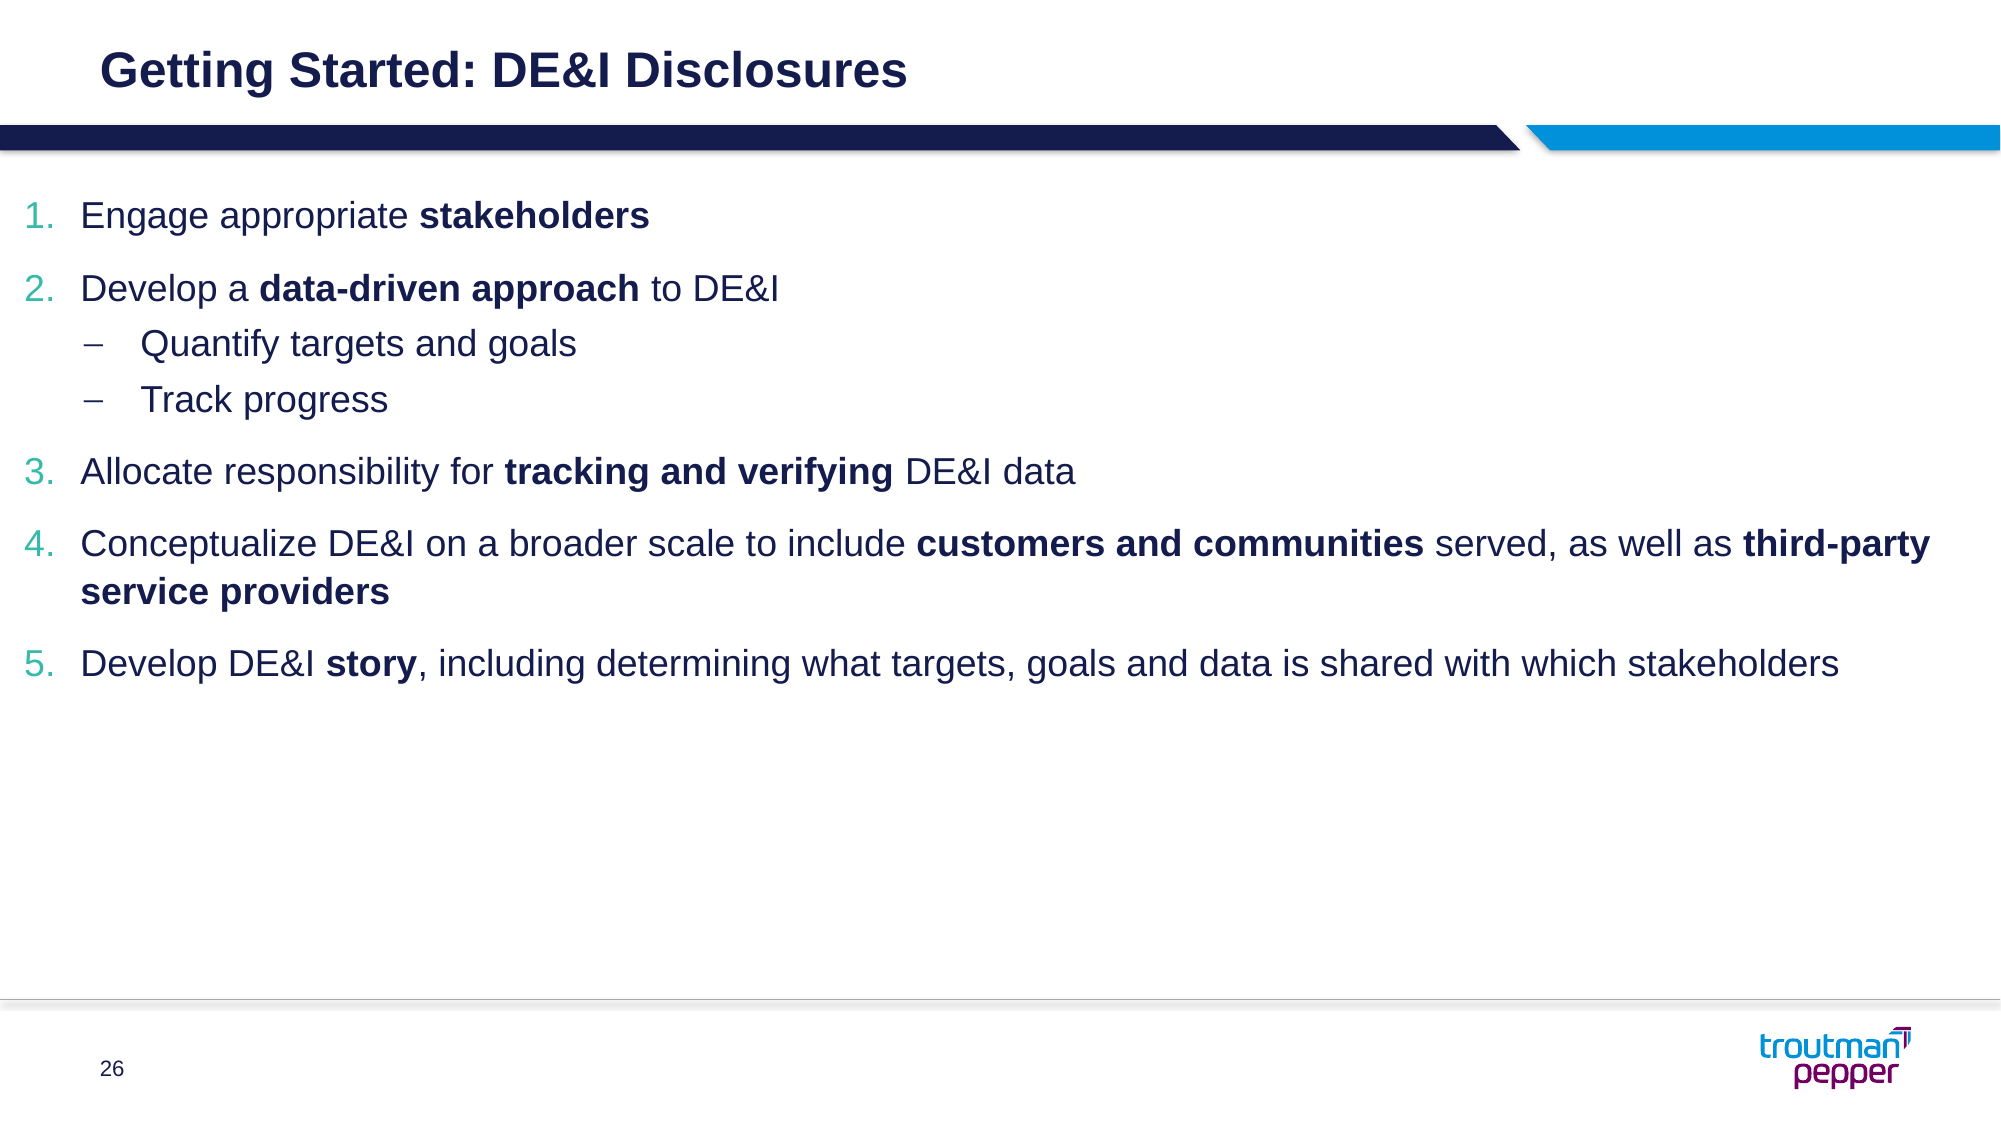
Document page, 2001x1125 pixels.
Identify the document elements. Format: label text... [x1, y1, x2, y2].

list Engage appropriate stakeholders Develop a data-driven approach to DE&I Quantify targets and goals Track progress Allocate responsibility for tracking and verifying DE&I data Conceptualize DE&I on a broader scale to include customers and communities served, as well as third-party service providers Develop DE&I story, including determining what targets, goals and data is shared with which stakeholders [24, 189, 1976, 936]
slide_number 26 [99, 1056, 170, 1080]
title Getting Started: DE&I Disclosures [99, 20, 1902, 120]
